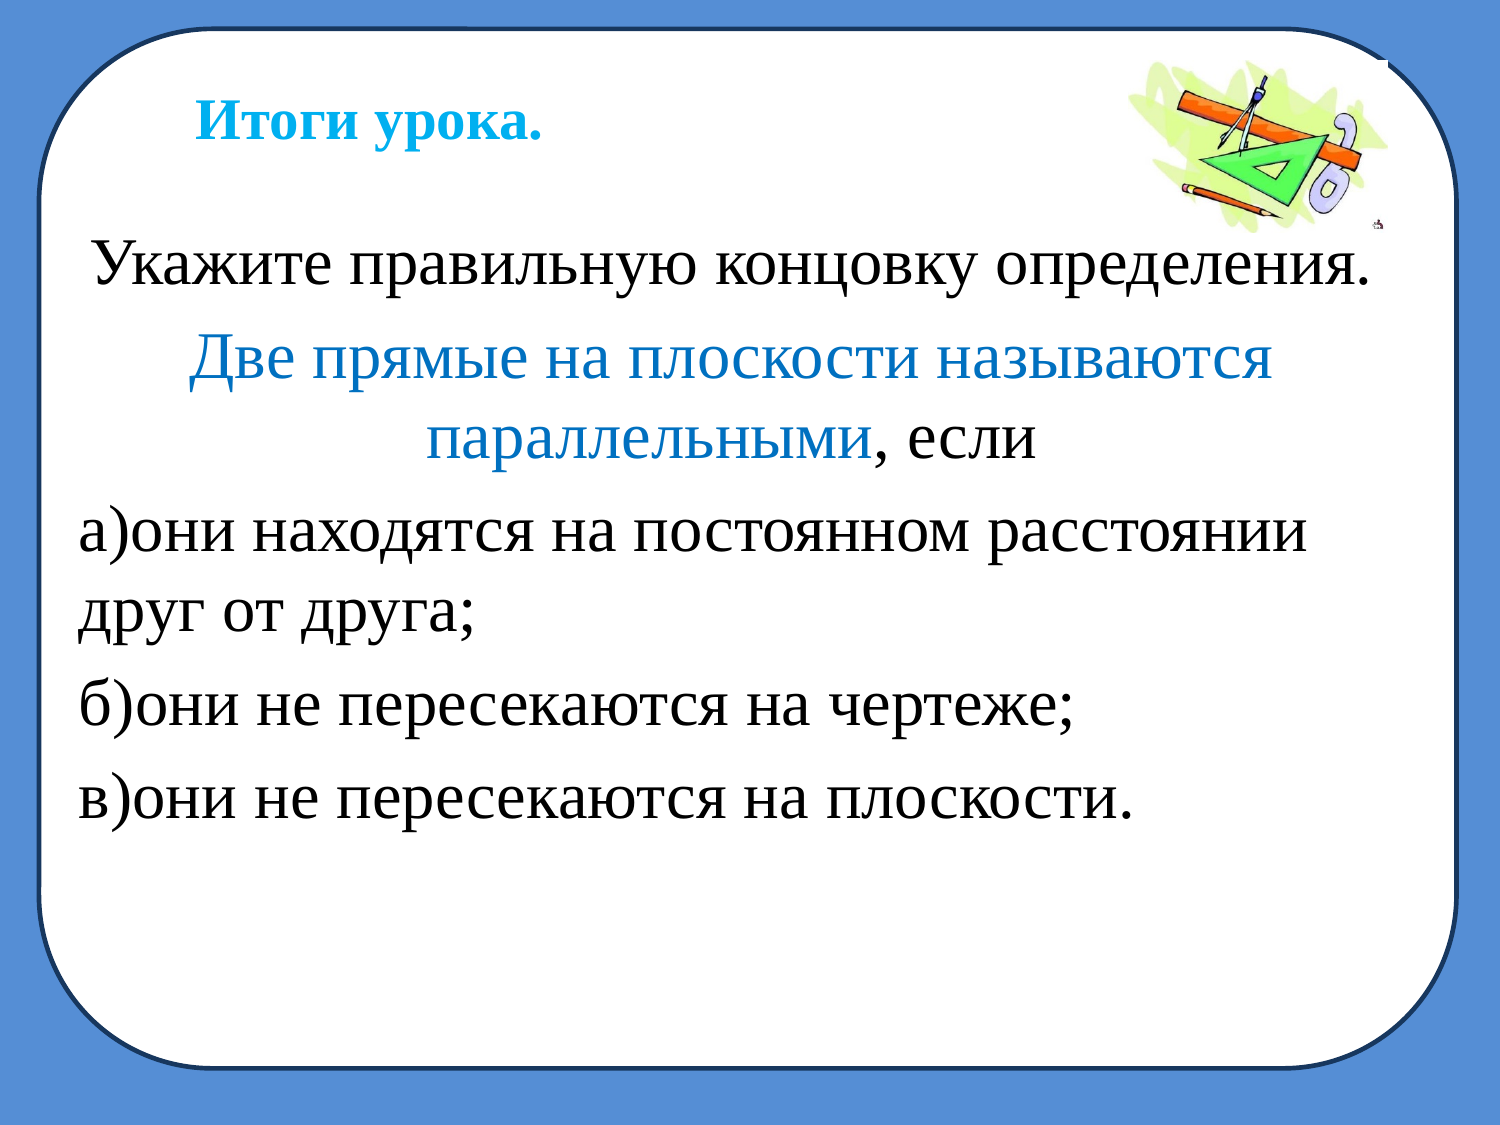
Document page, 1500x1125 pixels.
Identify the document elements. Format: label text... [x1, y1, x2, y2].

picture [1128, 60, 1388, 234]
text_box [36, 63, 1459, 1071]
text_box Итоги урока. [86, 17, 653, 159]
text_box [653, 26, 1386, 146]
text_box Укажите правильную концовку определения. Две прямые на плоскости называются параллельными, если а)они находятся на постоянном расстоянии друг от друга; б)они не пересекаются на чертеже; в)они не пересекаются на плоскости. [63, 146, 1400, 965]
